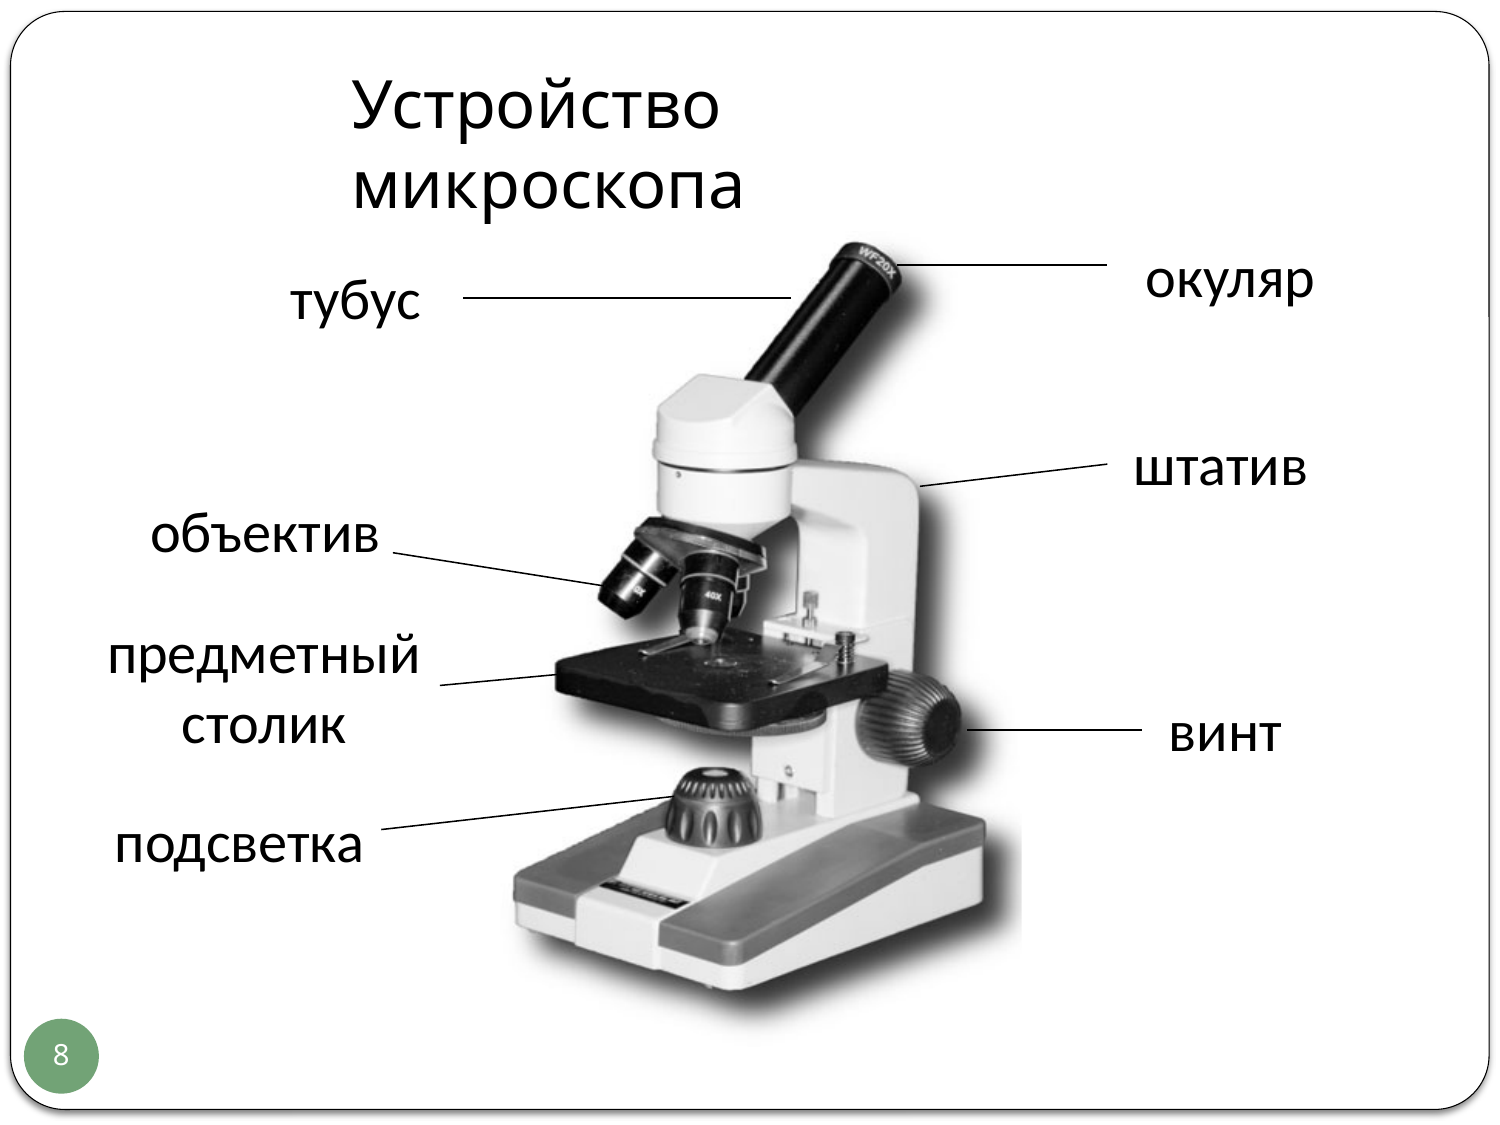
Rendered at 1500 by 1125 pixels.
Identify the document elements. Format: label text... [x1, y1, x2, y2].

text_box Устройство микроскопа [336, 54, 1128, 229]
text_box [88, 231, 1448, 1047]
slide_number 8 [23, 1018, 99, 1094]
